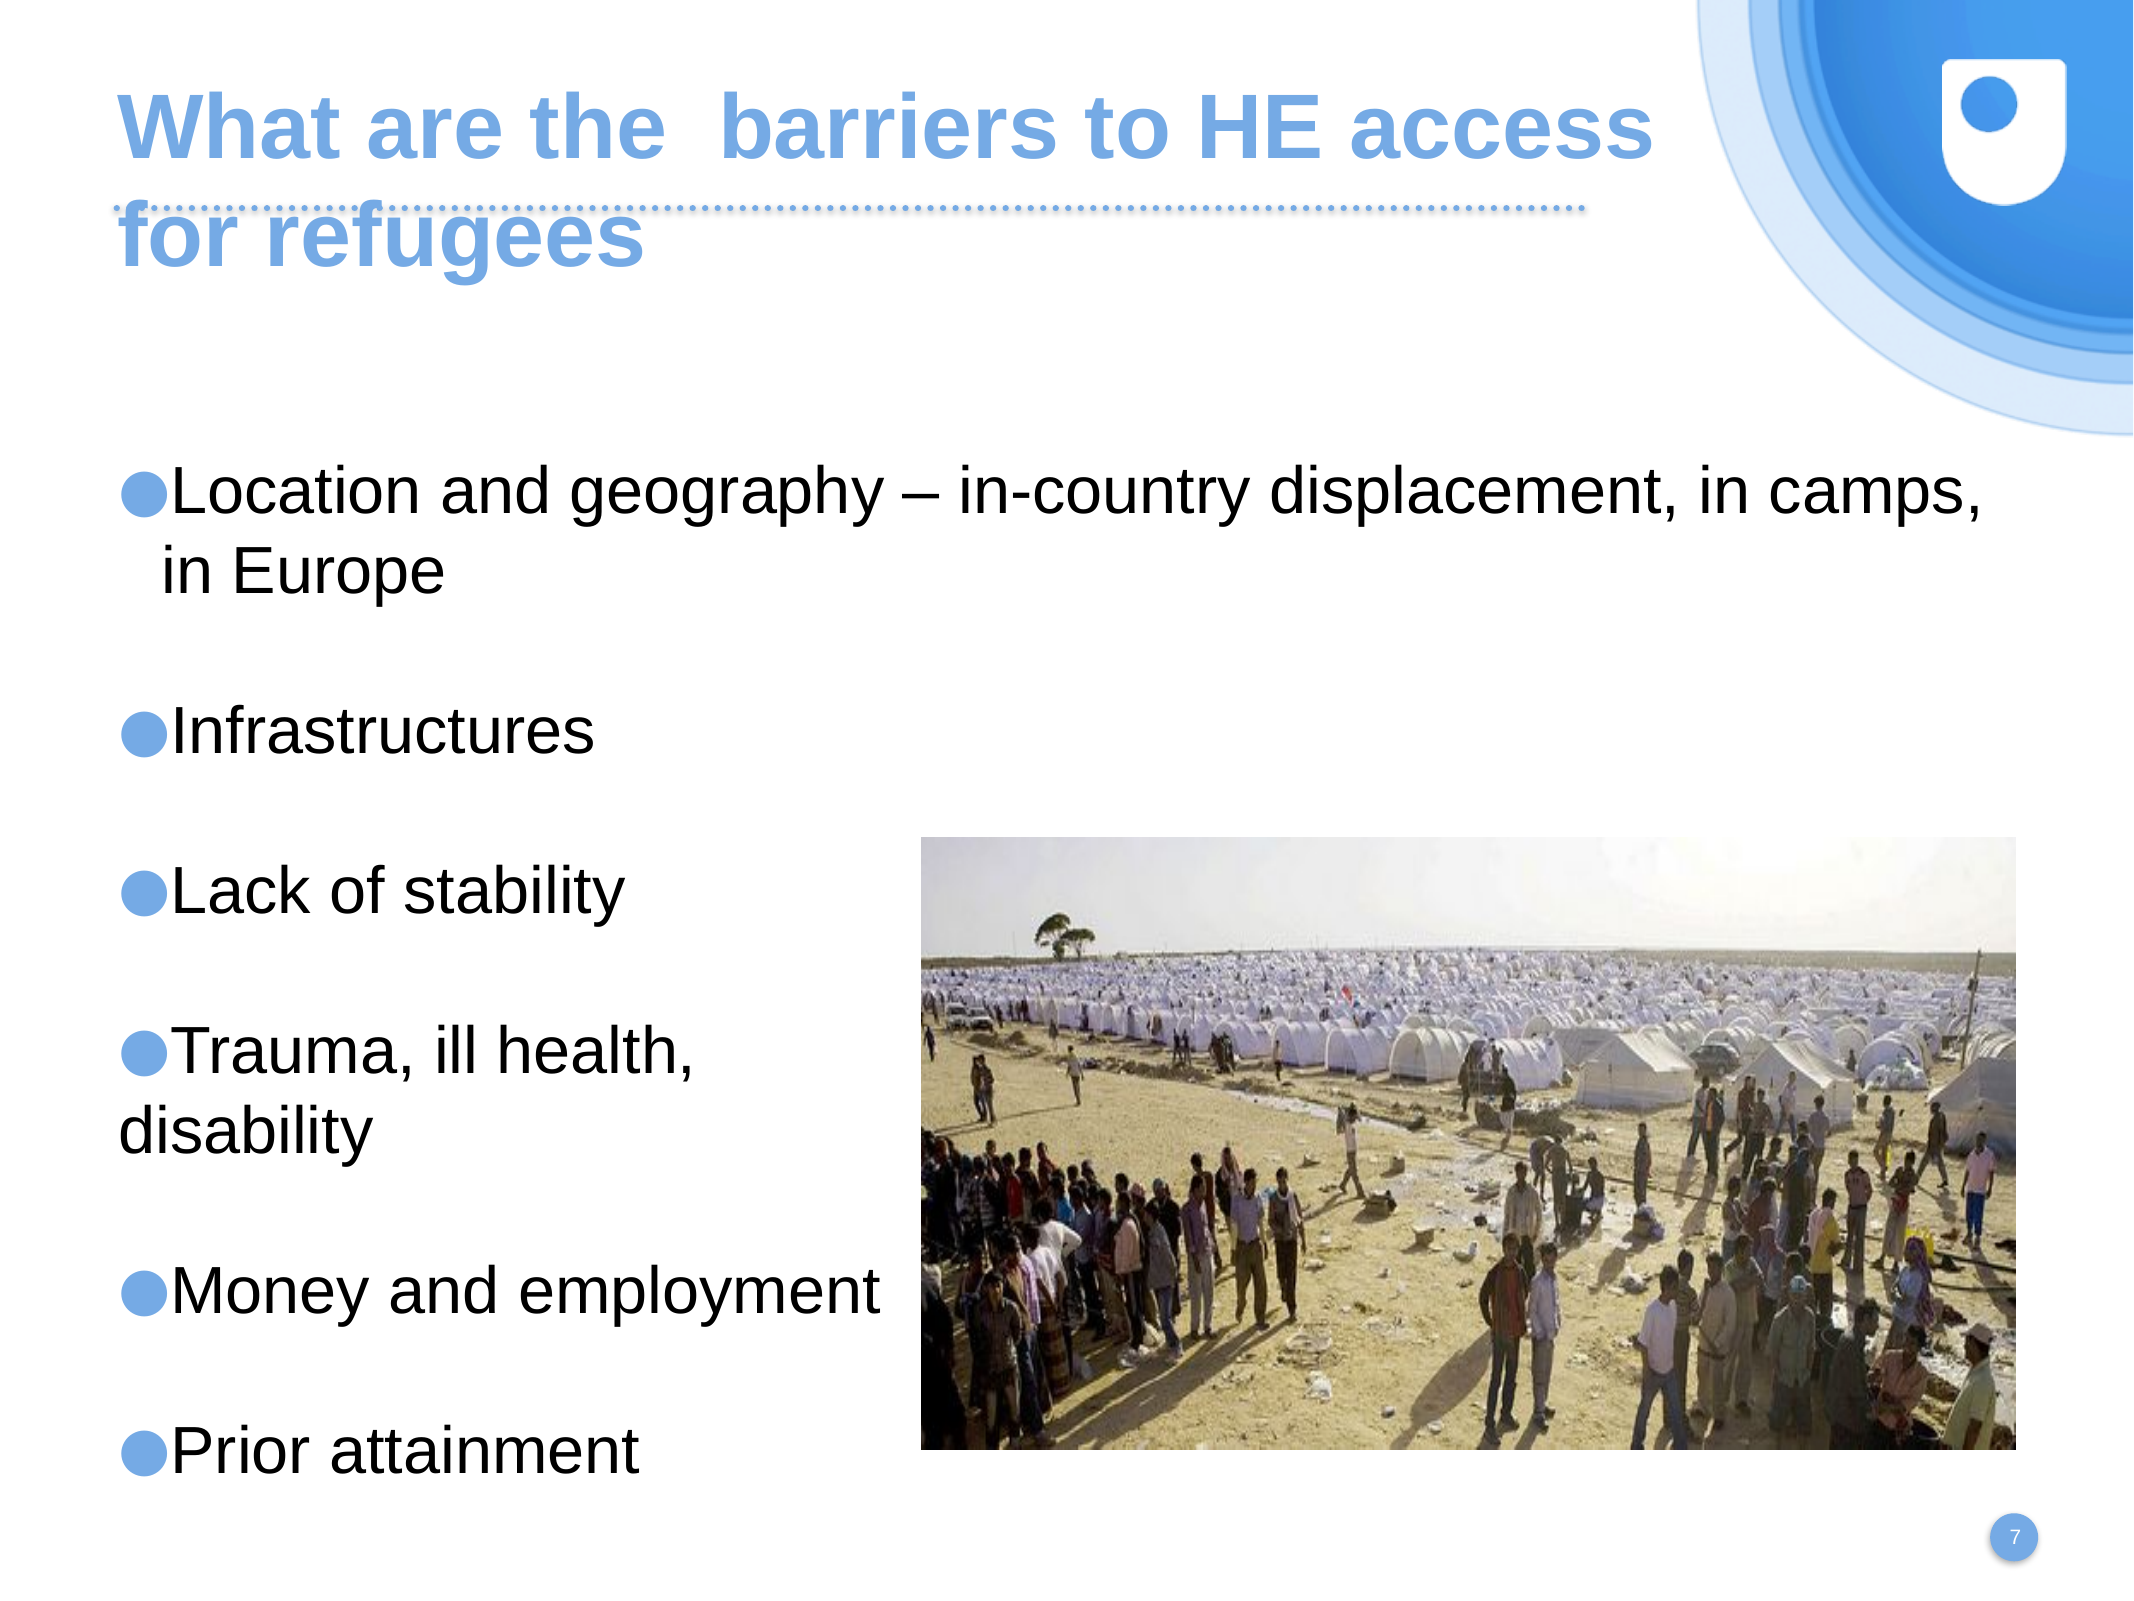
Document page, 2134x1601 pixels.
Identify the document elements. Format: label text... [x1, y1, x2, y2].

title What are the barriers to HE access for refugees [117, 68, 1678, 204]
picture [920, 837, 2016, 1450]
picture [1643, 0, 2134, 488]
slide_number 7 [1974, 1493, 2057, 1579]
list Location and geography – in-country displacement, in camps, in Europe Infrastructures Lack of stability Trauma, ill health, disability Money and employment Prior attainment [118, 446, 2018, 1535]
